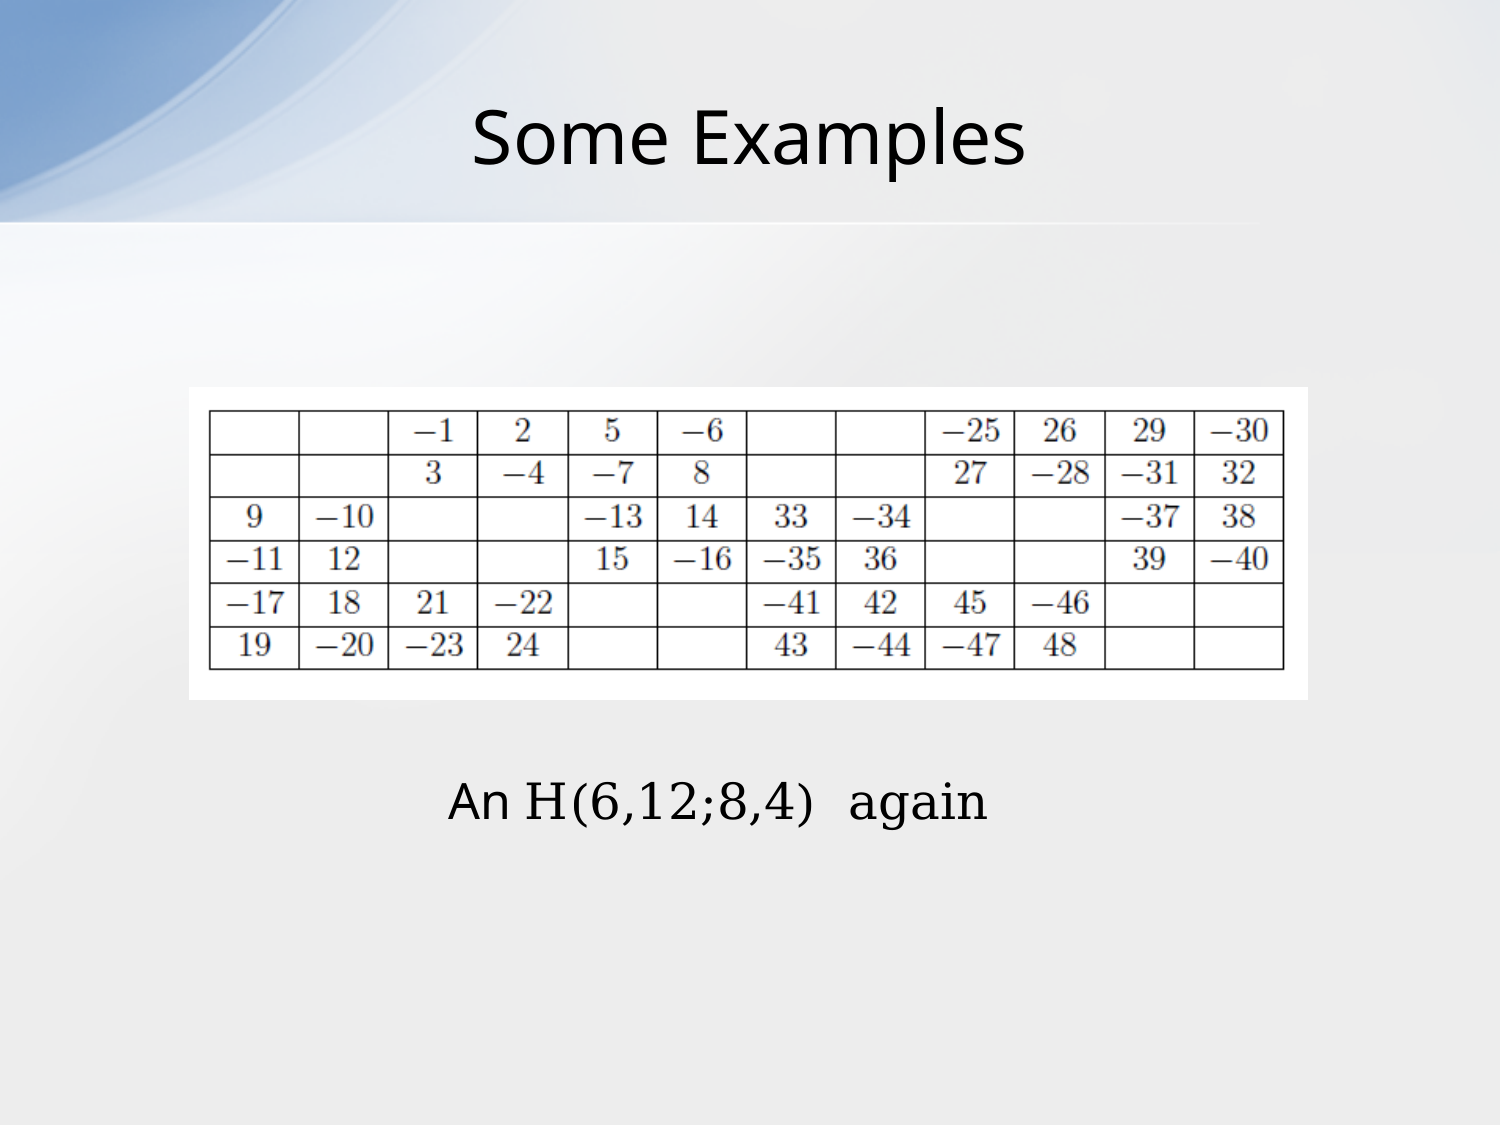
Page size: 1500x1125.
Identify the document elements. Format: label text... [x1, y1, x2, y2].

text_box An H(6,12;8,4) again [312, 762, 1125, 838]
title Some Examples [75, 58, 1425, 188]
picture [0, 0, 1500, 1125]
